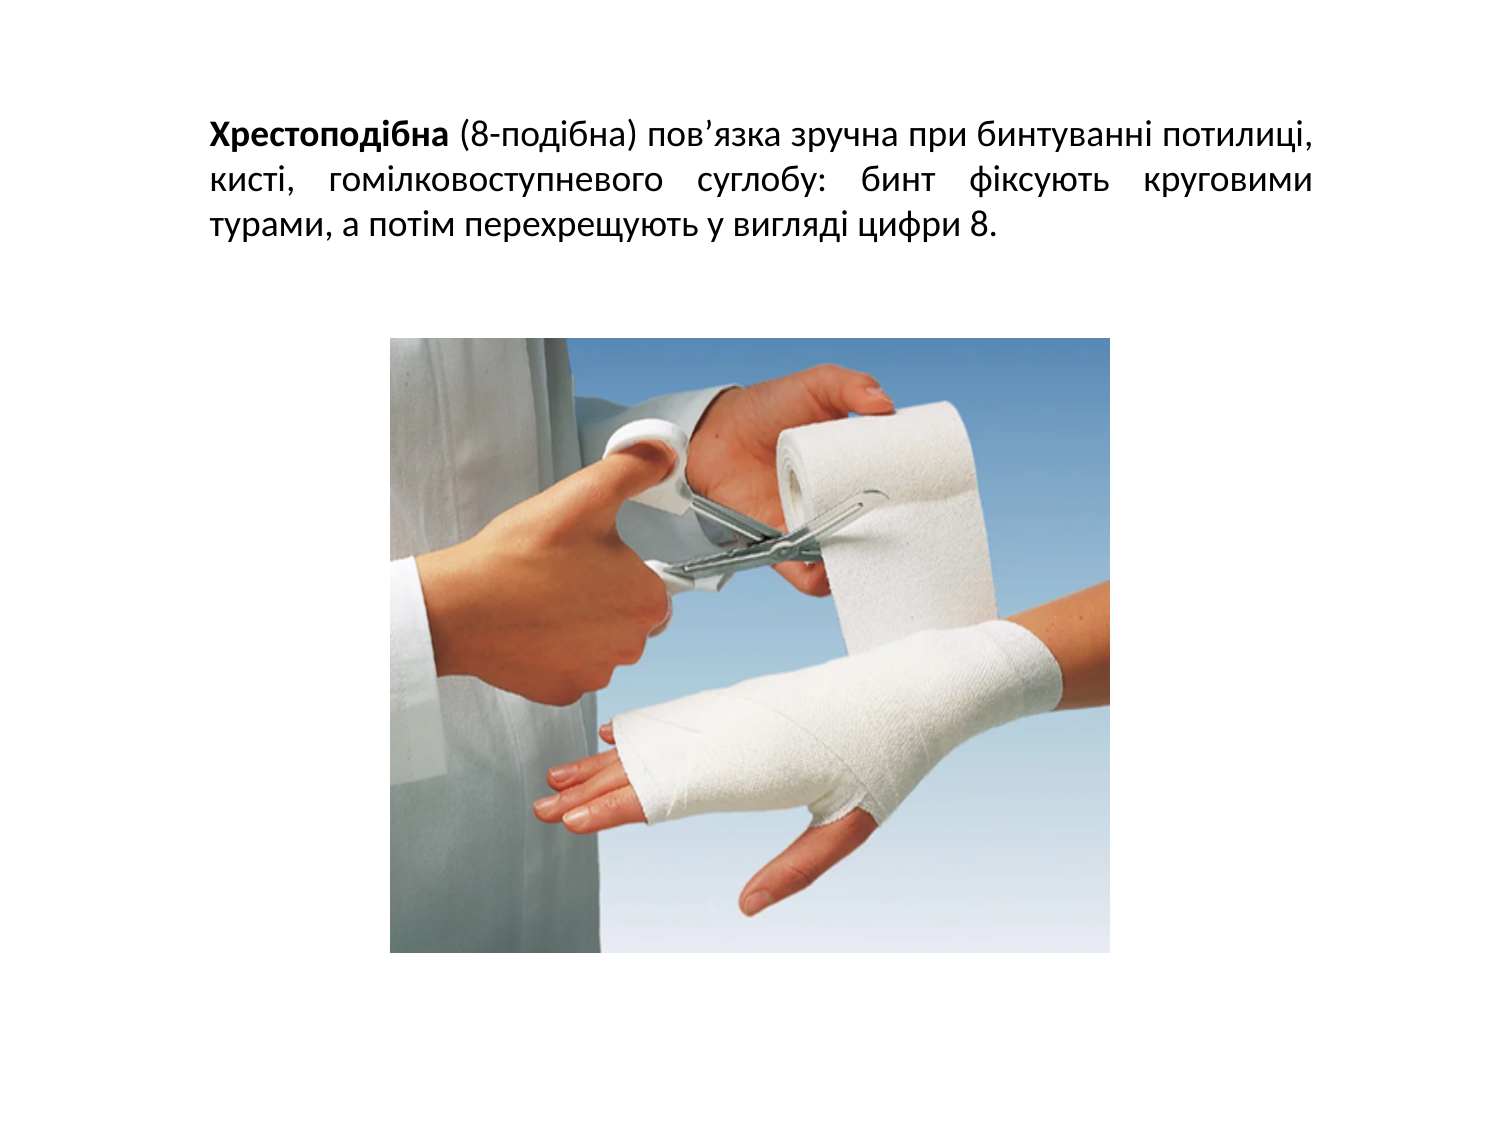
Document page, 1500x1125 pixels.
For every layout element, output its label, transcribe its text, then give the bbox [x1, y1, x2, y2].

picture [390, 337, 1110, 953]
text_box Хрестоподібна (8-подібна) пов’язка зручна при бинтуванні потилиці, кисті, гомілковоступневого суглобу: бинт фіксують круговими турами, а потім перехрещують у вигляді цифри 8. [194, 101, 1329, 252]
